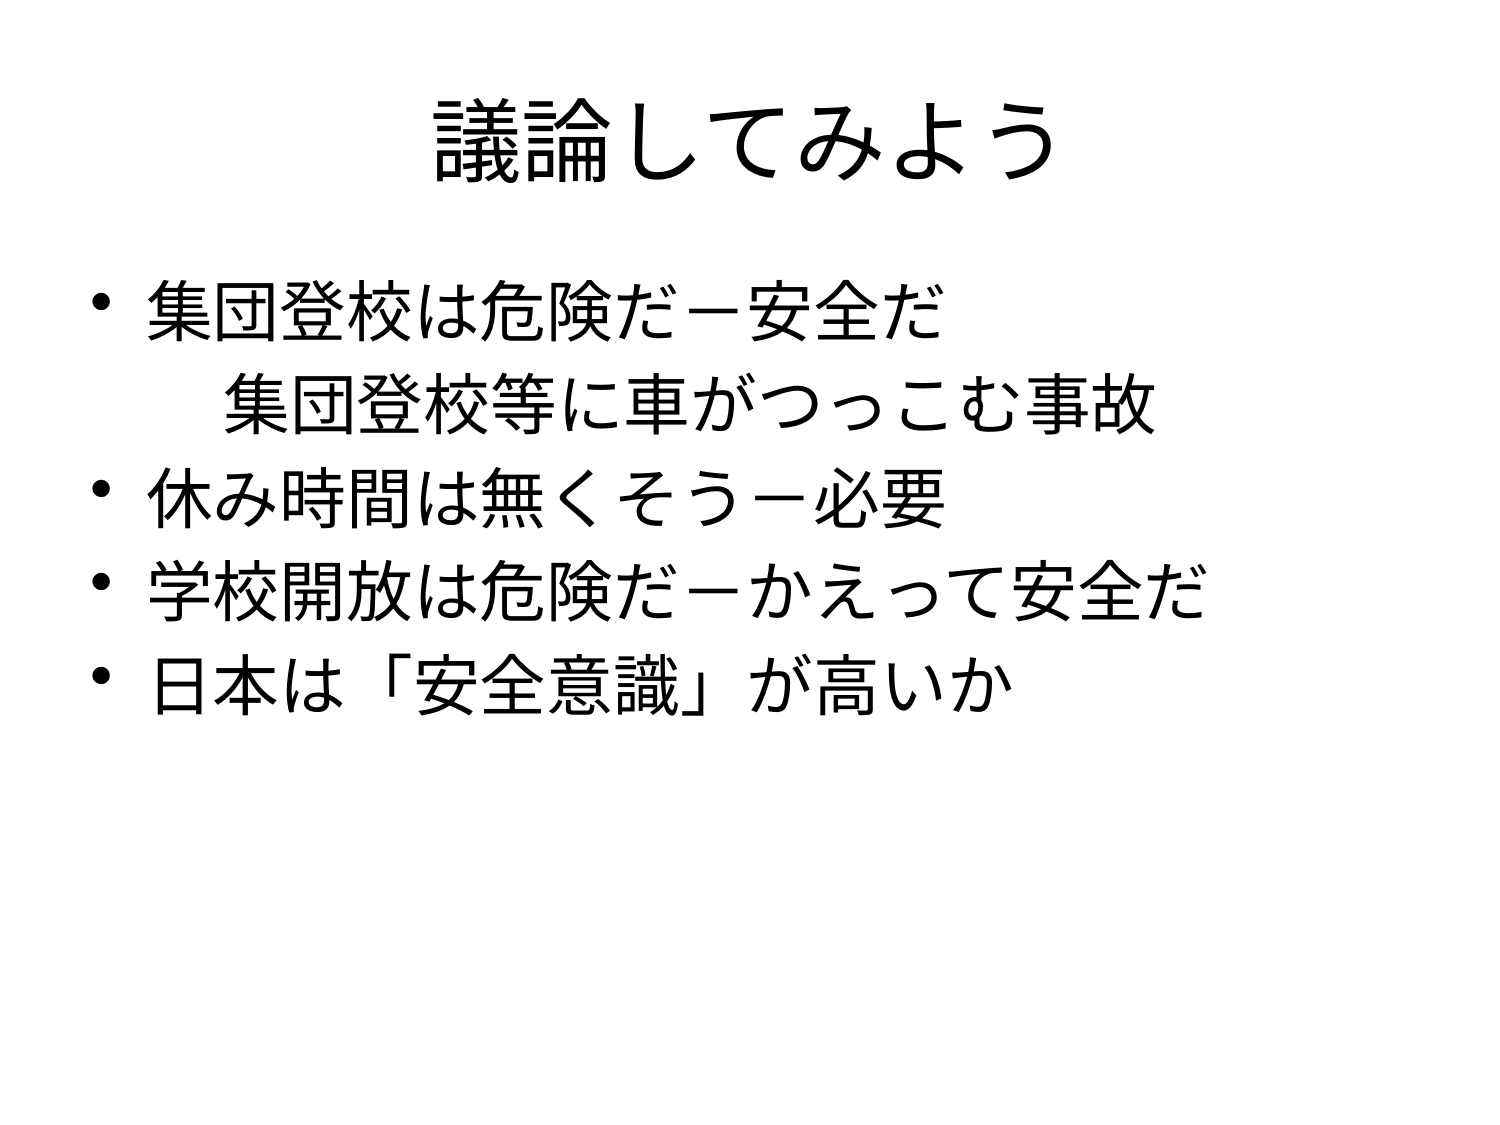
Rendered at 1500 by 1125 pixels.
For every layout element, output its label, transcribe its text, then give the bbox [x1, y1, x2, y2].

title 議論してみよう [74, 44, 1426, 233]
list 集団登校は危険だ－安全だ 集団登校等に車がつっこむ事故 休み時間は無くそう－必要 学校開放は危険だ－かえって安全だ 日本は「安全意識」が高いか [74, 262, 1426, 1006]
